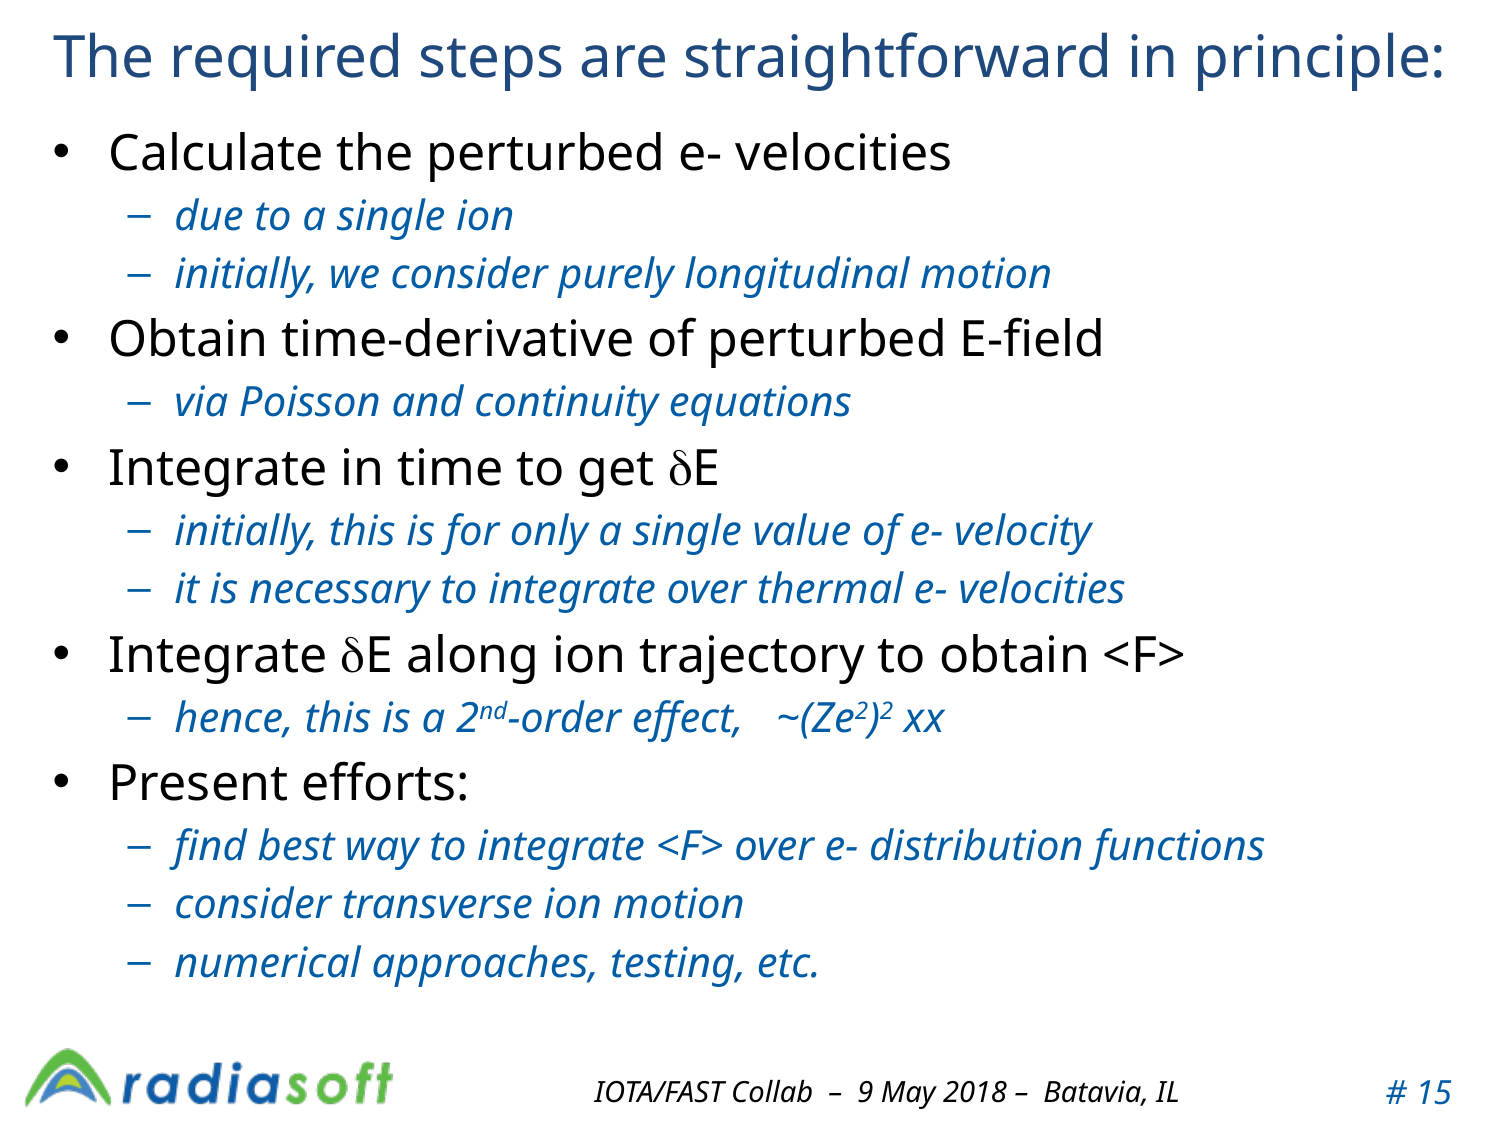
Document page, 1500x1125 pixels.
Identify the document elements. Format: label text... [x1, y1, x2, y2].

title The required steps are straightforward in principle: [24, 8, 1475, 100]
list Calculate the perturbed e- velocities due to a single ion initially, we consider purely longitudinal motion Obtain time-derivative of perturbed E-field via Poisson and continuity equations Integrate in time to get dE initially, this is for only a single value of e- velocity it is necessary to integrate over thermal e- velocities Integrate dE along ion trajectory to obtain <F> hence, this is a 2nd-order effect, ~(Ze2)2 xx Present efforts: find best way to integrate <F> over e- distribution functions consider transverse ion motion numerical approaches, testing, etc. [37, 112, 1473, 1025]
picture [12, 1041, 415, 1120]
